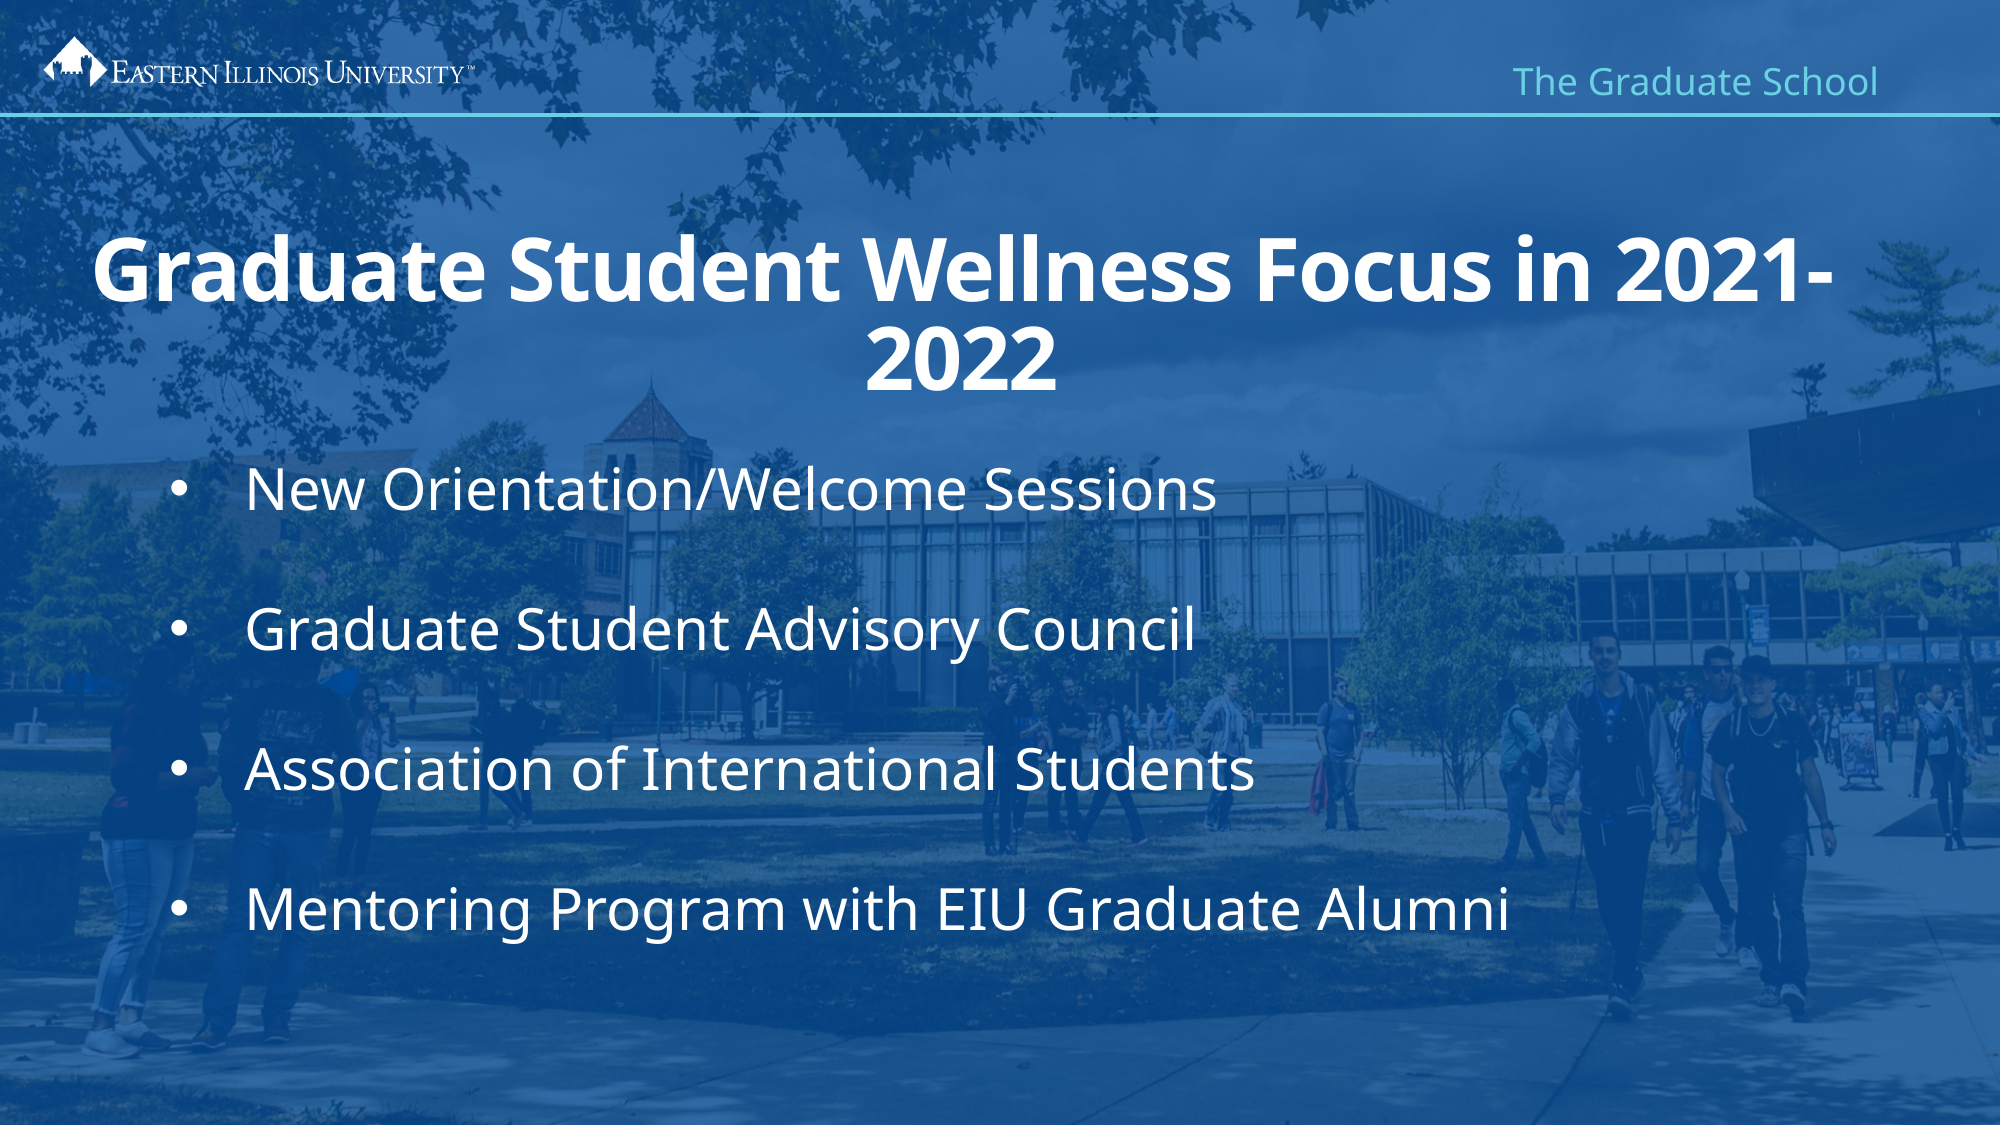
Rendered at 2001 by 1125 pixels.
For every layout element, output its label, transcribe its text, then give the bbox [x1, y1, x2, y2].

text_box Graduate Student Wellness Focus in 2021-2022 [8, 221, 1915, 418]
picture [0, 117, 2000, 1125]
text_box The Graduate School [1498, 50, 1895, 111]
picture [0, 0, 2000, 113]
text_box New Orientation/Welcome Sessions Graduate Student Advisory Council Association of International Students Mentoring Program with EIU Graduate Alumni [154, 444, 1769, 950]
